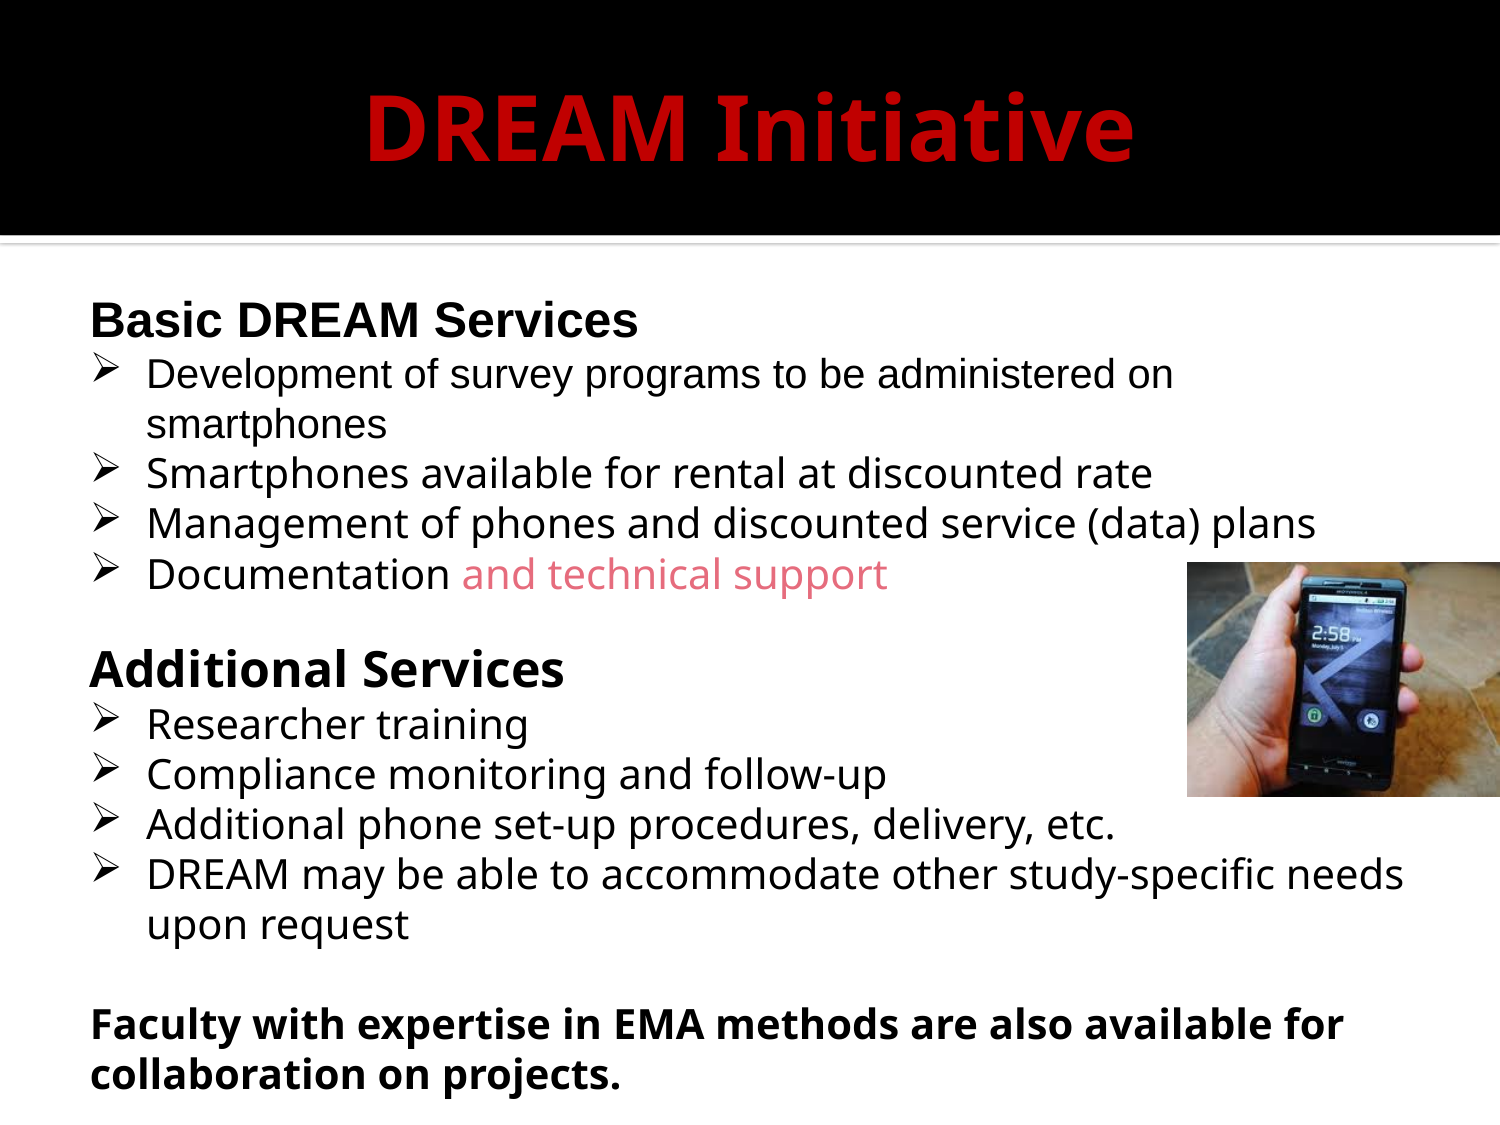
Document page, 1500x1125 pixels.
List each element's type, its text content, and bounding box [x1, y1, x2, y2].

picture [1187, 562, 1500, 797]
text_box DREAM Initiative [0, 62, 1500, 248]
text_box Basic DREAM Services Development of survey programs to be administered on smartphones Smartphones available for rental at discounted rate Management of phones and discounted service (data) plans Documentation and technical support Additional Services Researcher training Compliance monitoring and follow-up Additional phone set-up procedures, delivery, etc. DREAM may be able to accommodate other study-specific needs upon request Faculty with expertise in EMA methods are also available for collaboration on projects. [74, 249, 1425, 1075]
